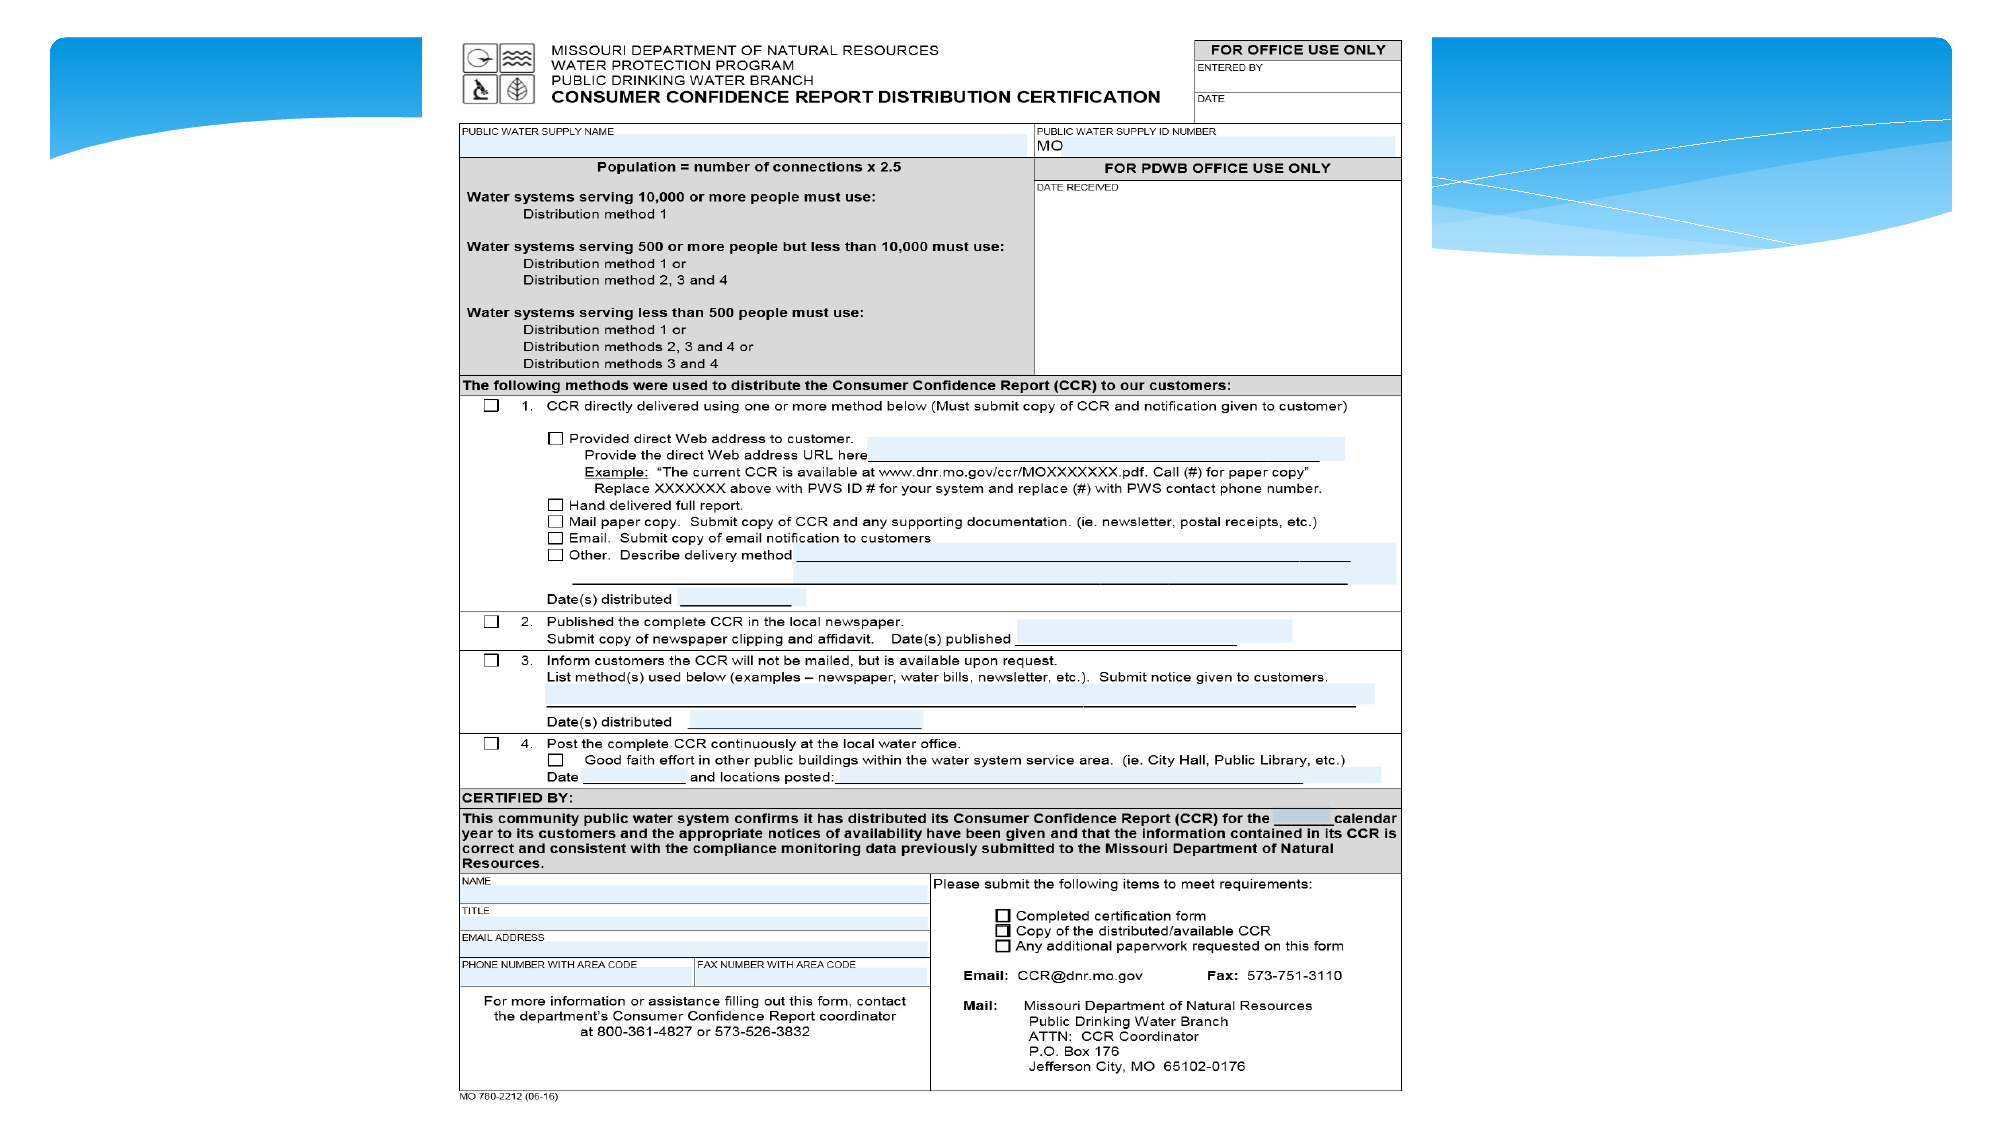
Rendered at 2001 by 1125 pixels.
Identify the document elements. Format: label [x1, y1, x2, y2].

picture [422, 0, 1432, 1125]
